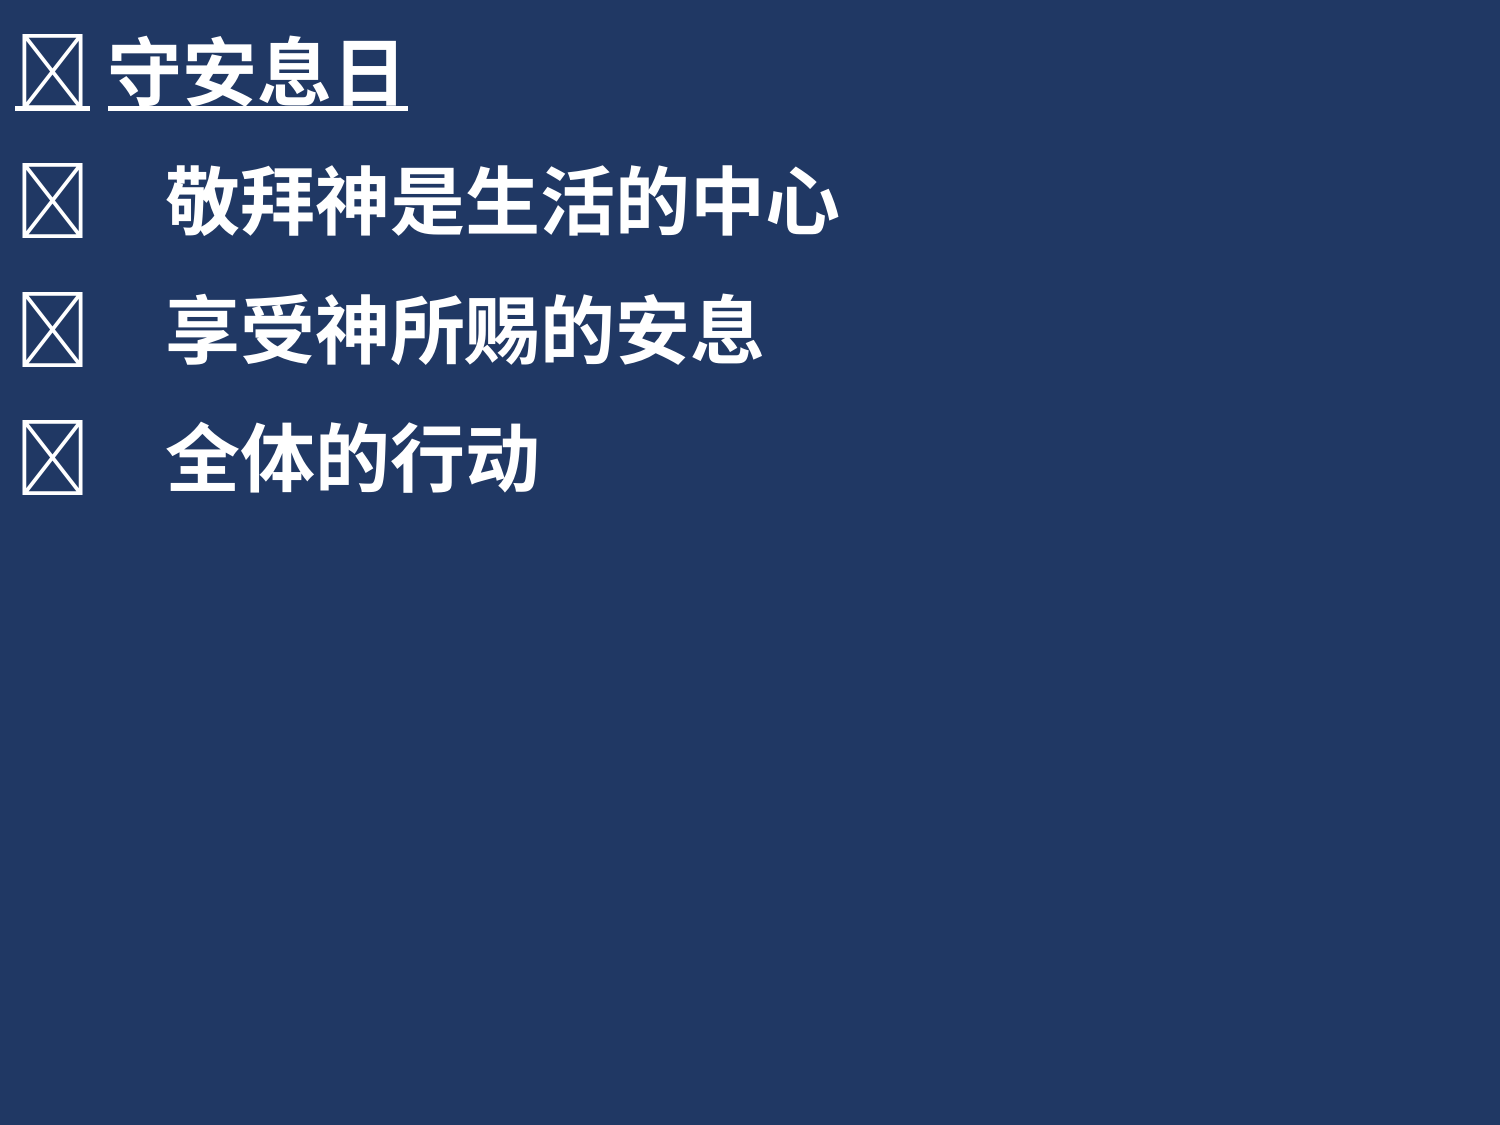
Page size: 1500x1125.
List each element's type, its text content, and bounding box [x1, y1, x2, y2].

list 守安息日  敬拜神是生活的中心  享受神所赐的安息  全体的行动 [0, 0, 1500, 1125]
